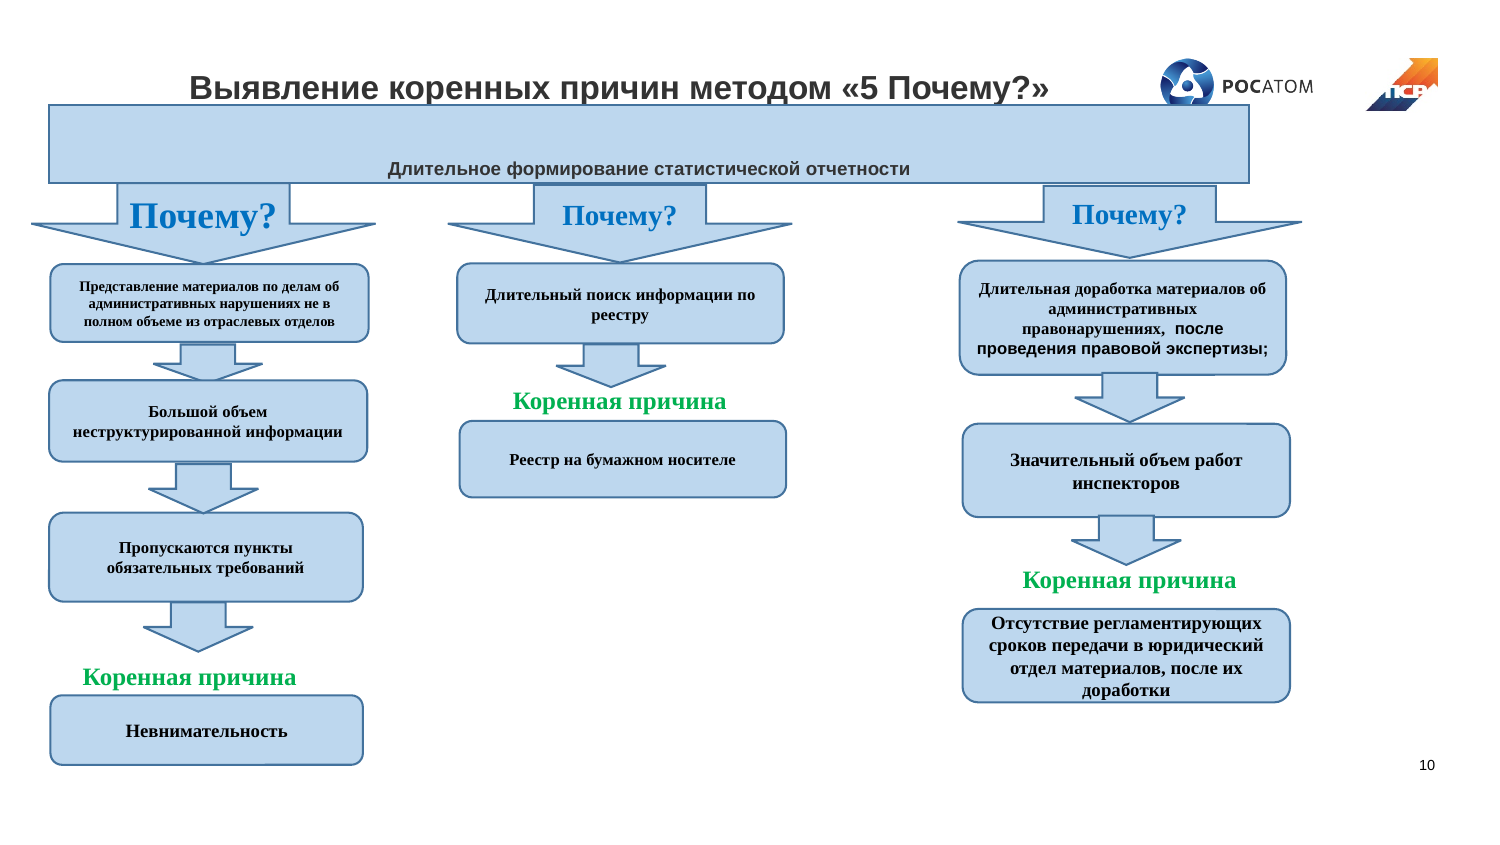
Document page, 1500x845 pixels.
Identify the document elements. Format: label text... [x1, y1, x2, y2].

text_box [148, 463, 259, 515]
text_box [142, 601, 254, 652]
text_box Значительный объем работ инспекторов [961, 422, 1292, 519]
text_box Реестр на бумажном носителе [458, 419, 788, 499]
text_box Коренная причина [480, 376, 760, 419]
text_box [152, 343, 263, 379]
text_box Пропускаются пункты обязательных требований [47, 511, 364, 603]
title Выявление коренных причин методом «5 Почему?» Проблема [88, 70, 1152, 104]
text_box Длительный поиск информации по реестру [456, 262, 785, 345]
picture [1365, 58, 1438, 113]
text_box [1074, 371, 1186, 424]
text_box Почему? [31, 182, 376, 263]
text_box Почему? [957, 184, 1303, 259]
text_box Невнимательность [49, 694, 364, 766]
text_box [555, 345, 667, 389]
text_box Коренная причина [990, 556, 1270, 601]
picture [1160, 58, 1313, 113]
list Длительное формирование статистической отчетности [48, 104, 1250, 184]
text_box [1070, 514, 1182, 556]
text_box Почему? [447, 183, 793, 262]
text_box Представление материалов по делам об административных нарушениях не в полном объеме из отраслевых отделов [49, 263, 370, 343]
text_box Коренная причина [50, 652, 330, 698]
text_box Большой объем неструктурированной информации [48, 379, 369, 463]
text_box Отсутствие регламентирующих сроков передачи в юридический отдел материалов, после их доработки [961, 607, 1292, 704]
text_box Длительная доработка материалов об административных правонарушениях, после проведения правовой экспертизы; [958, 259, 1288, 376]
